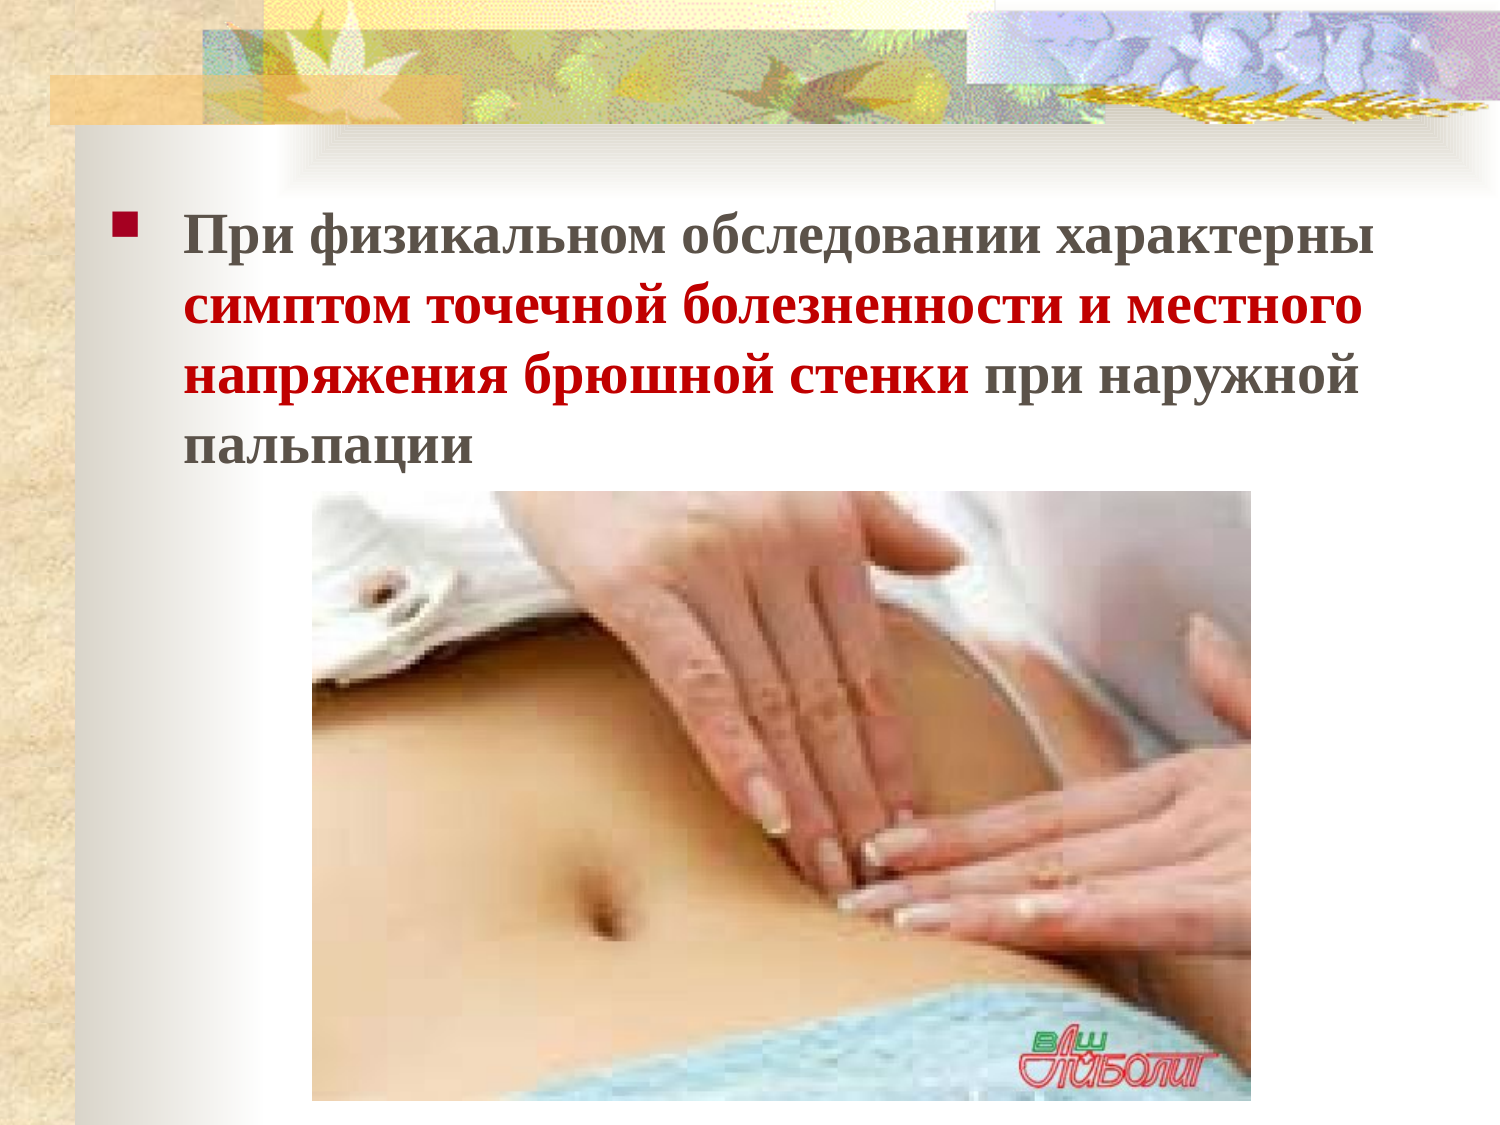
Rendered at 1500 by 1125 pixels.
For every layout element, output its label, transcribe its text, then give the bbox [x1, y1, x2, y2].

picture [312, 491, 1251, 1102]
picture [0, 0, 1500, 1125]
list При физикальном обследовании характерны симптом точечной болезненности и местного напряжения брюшной стенки при наружной пальпации [93, 187, 1454, 504]
